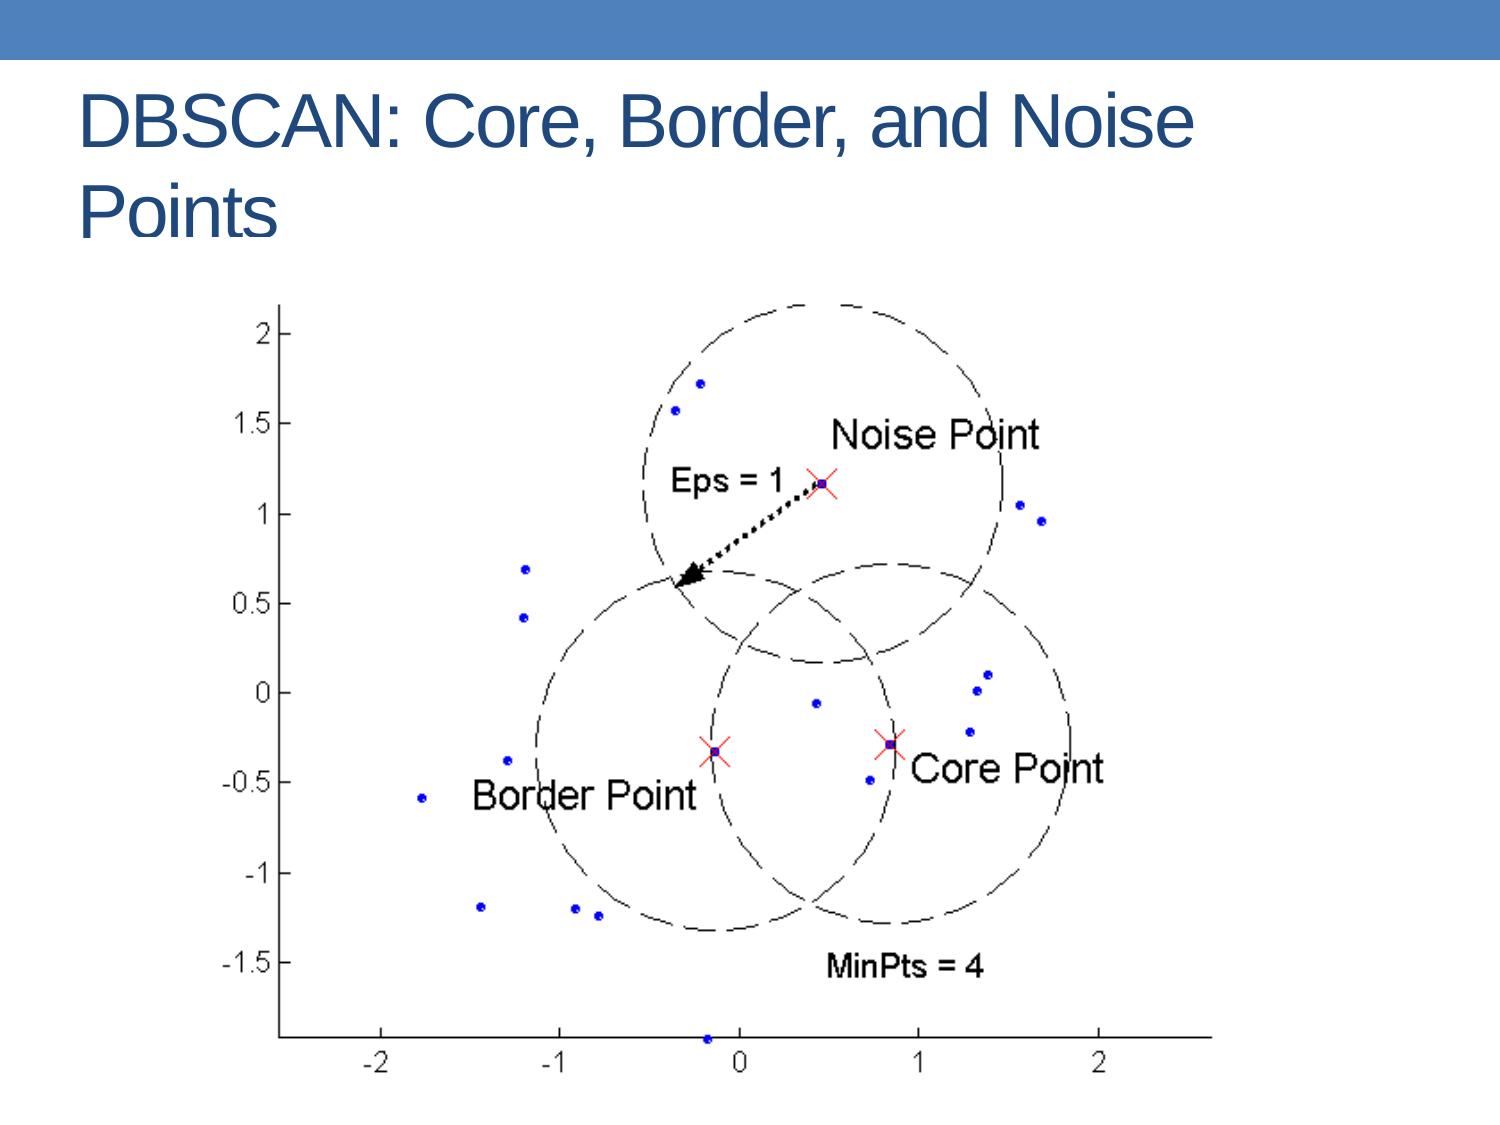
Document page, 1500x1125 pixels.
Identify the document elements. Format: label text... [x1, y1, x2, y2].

picture [124, 237, 1325, 1101]
title DBSCAN: Core, Border, and Noise Points [62, 62, 1421, 263]
